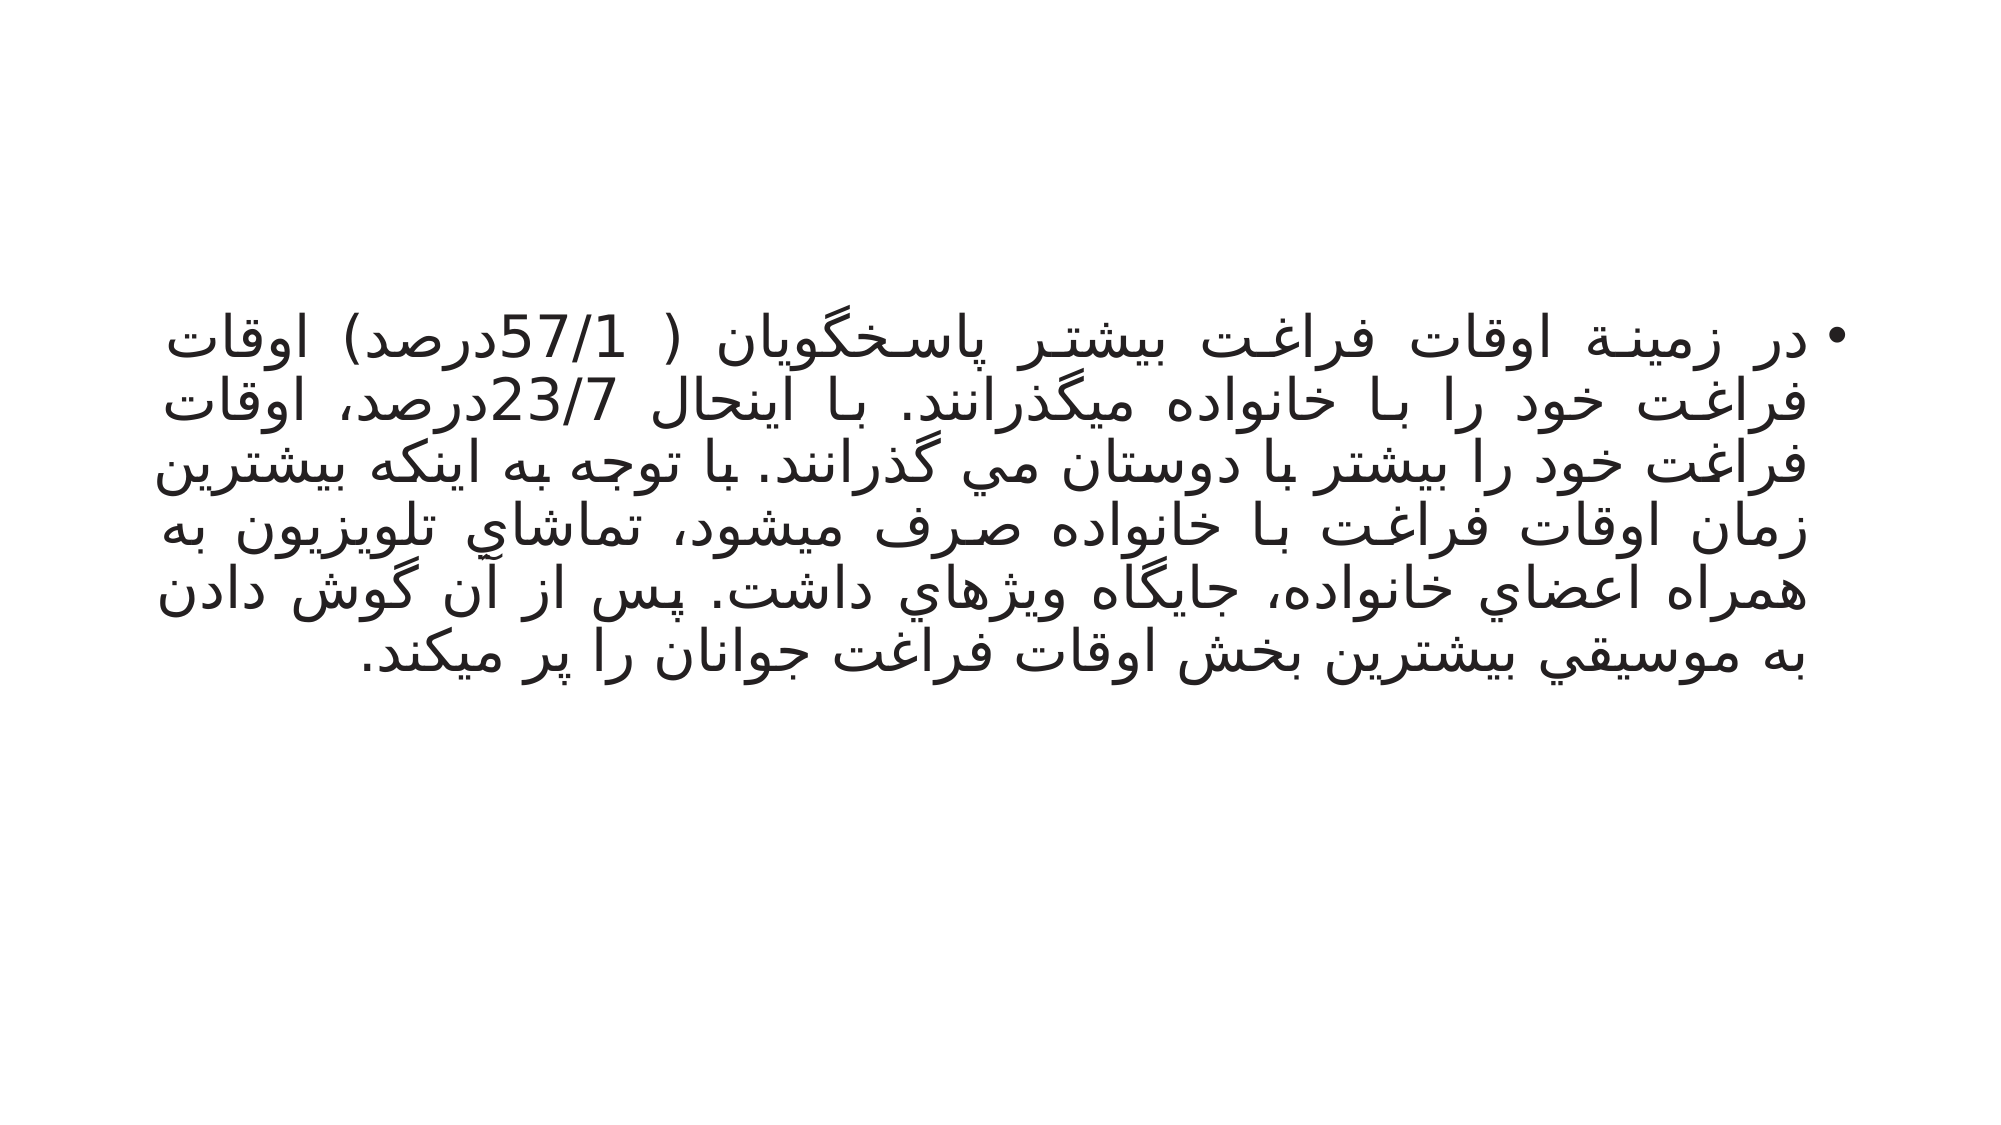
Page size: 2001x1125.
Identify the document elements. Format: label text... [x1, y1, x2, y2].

list در زمینة اوقات فراغت بیشتر پاسخگویان ( 57/1درصد) اوقات فراغت خود را با خانواده ميگذرانند. با اینحال 23/7درصد، اوقات فراغت خود را بیشتر با دوستان مي گذرانند. با توجه به اینکه بیشترین زمان اوقات فراغت با خانواده صرف ميشود، تماشاي تلویزیون به همراه اعضاي خانواده، جایگاه ویژهاي داشت. پس از آن گوش دادن به موسیقي بیشترین بخش اوقات فراغت جوانان را پر ميکند. [137, 299, 1863, 1014]
